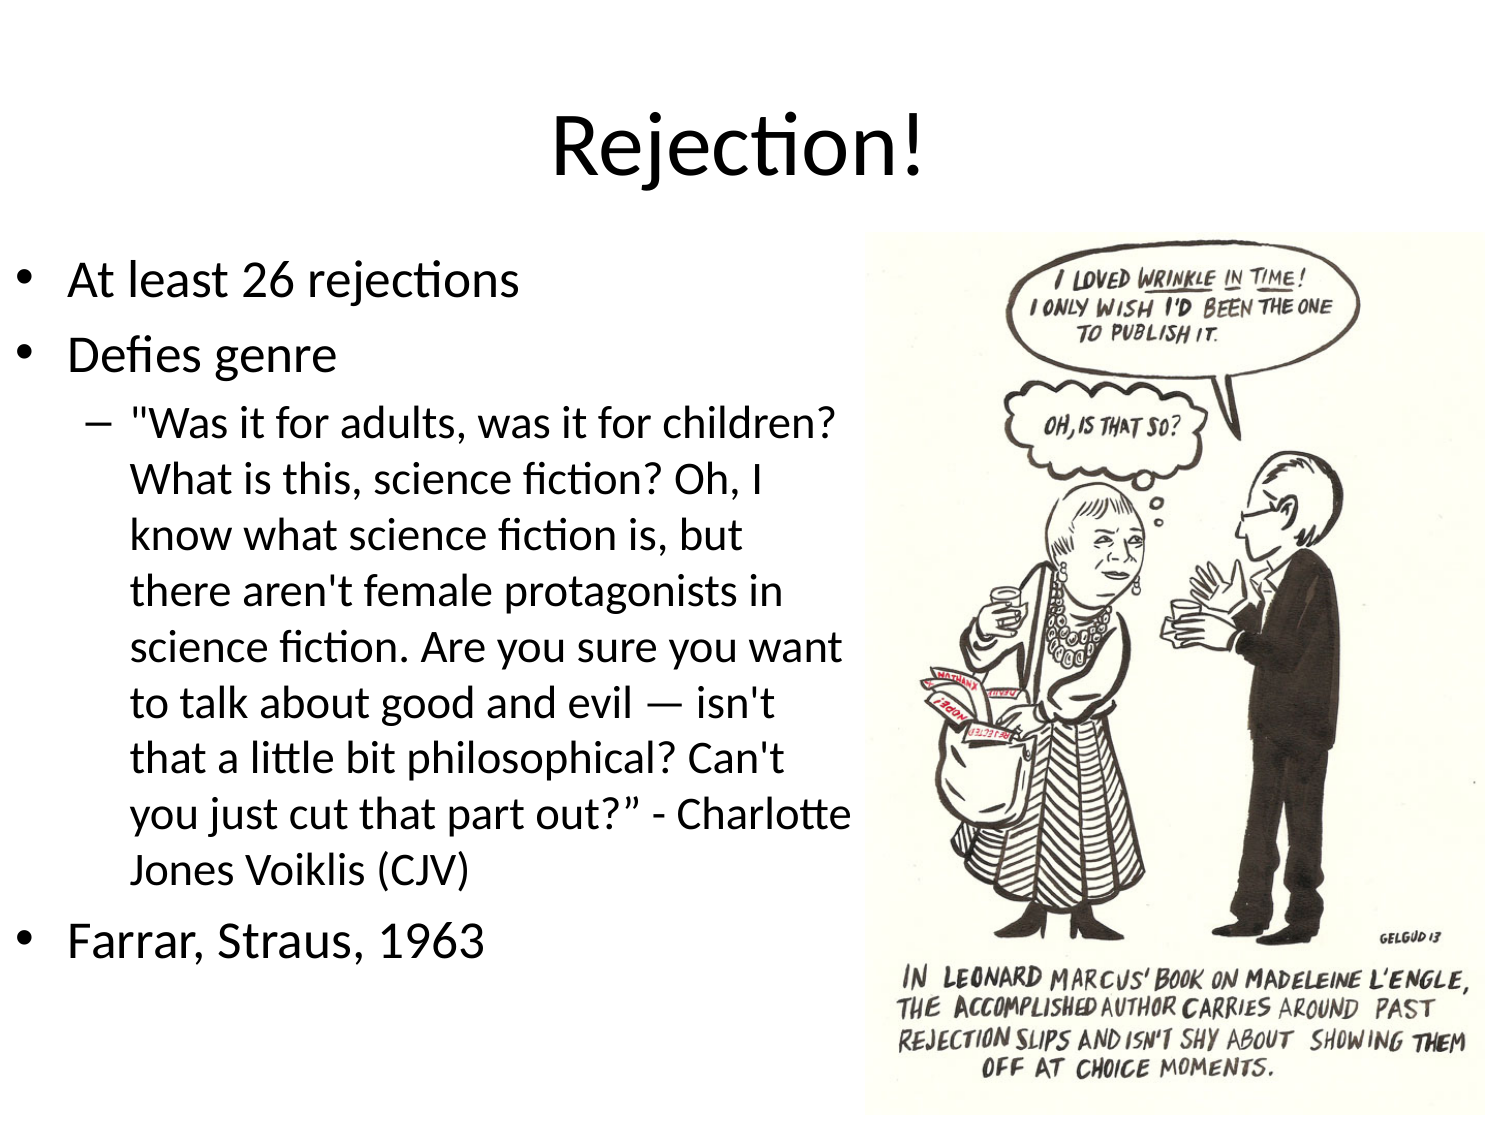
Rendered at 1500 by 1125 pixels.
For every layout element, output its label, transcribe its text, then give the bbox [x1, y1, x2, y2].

title Rejection! [75, 45, 1425, 233]
list At least 26 rejections Defies genre "Was it for adults, was it for children? What is this, science fiction? Oh, I know what science fiction is, but there aren't female protagonists in science fiction. Are you sure you want to talk about good and evil — isn't that a little bit philosophical? Can't you just cut that part out?” - Charlotte Jones Voiklis (CJV) Farrar, Straus, 1963 [0, 236, 859, 980]
picture [865, 232, 1485, 1115]
